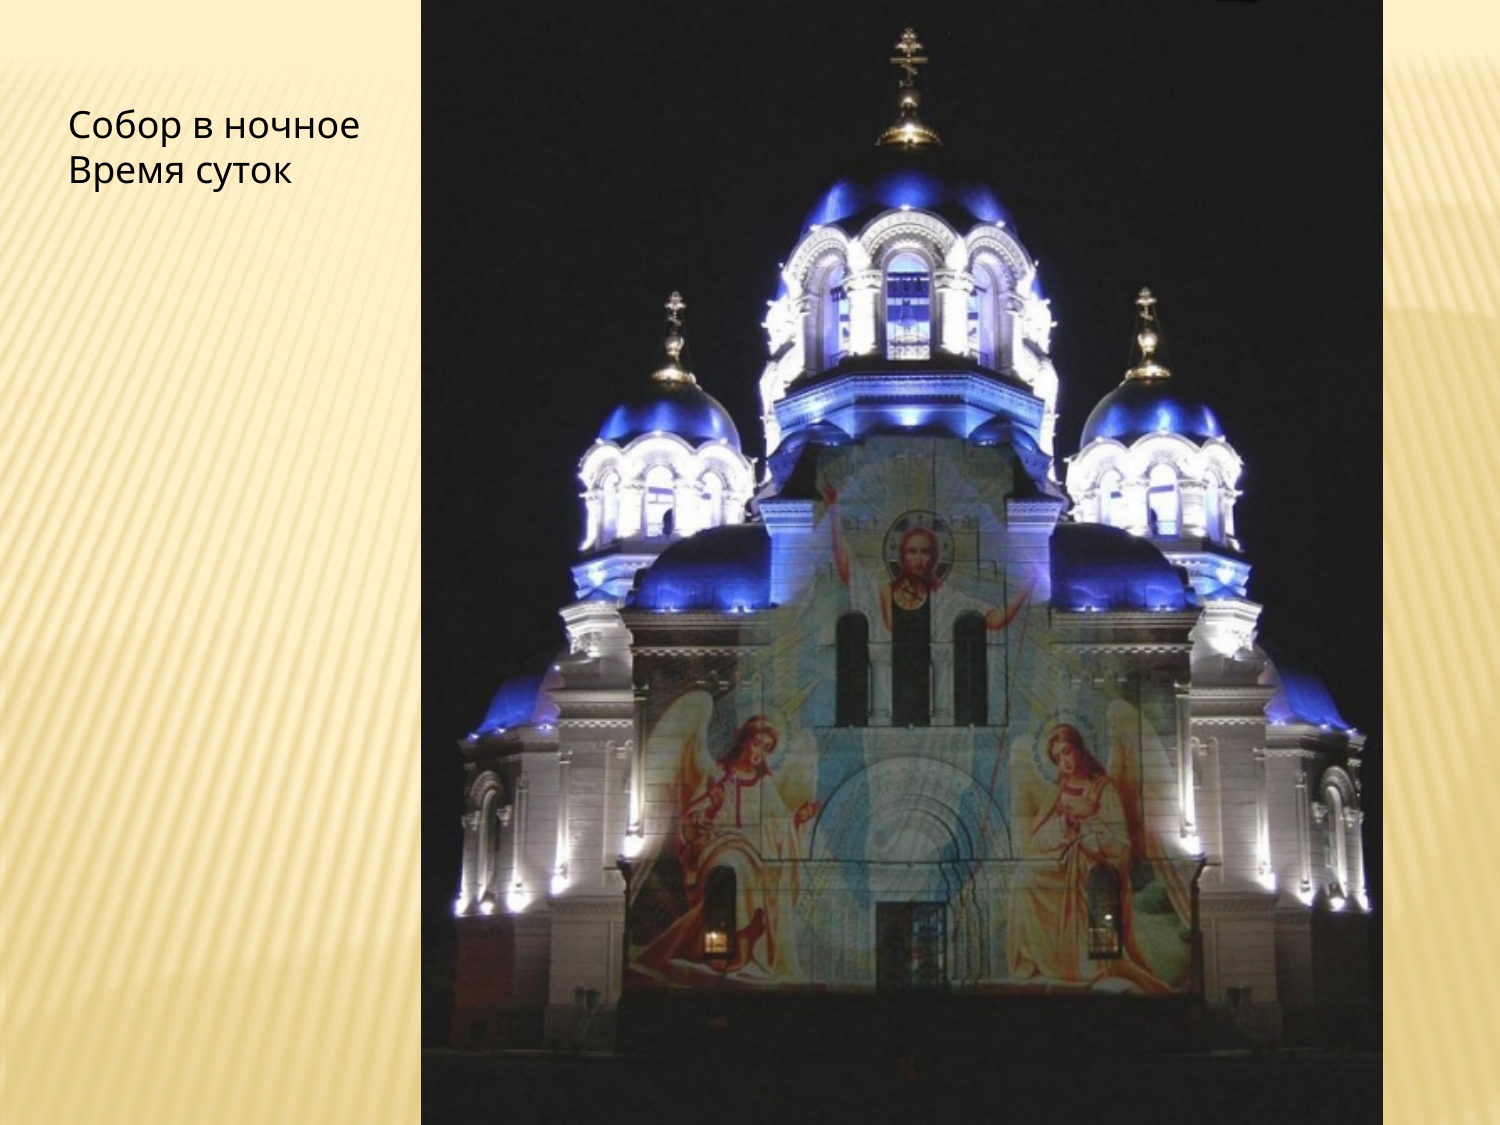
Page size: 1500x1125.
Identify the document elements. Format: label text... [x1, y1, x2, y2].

picture [421, 0, 1384, 1125]
text_box Собор в ночное Время суток [53, 93, 386, 199]
